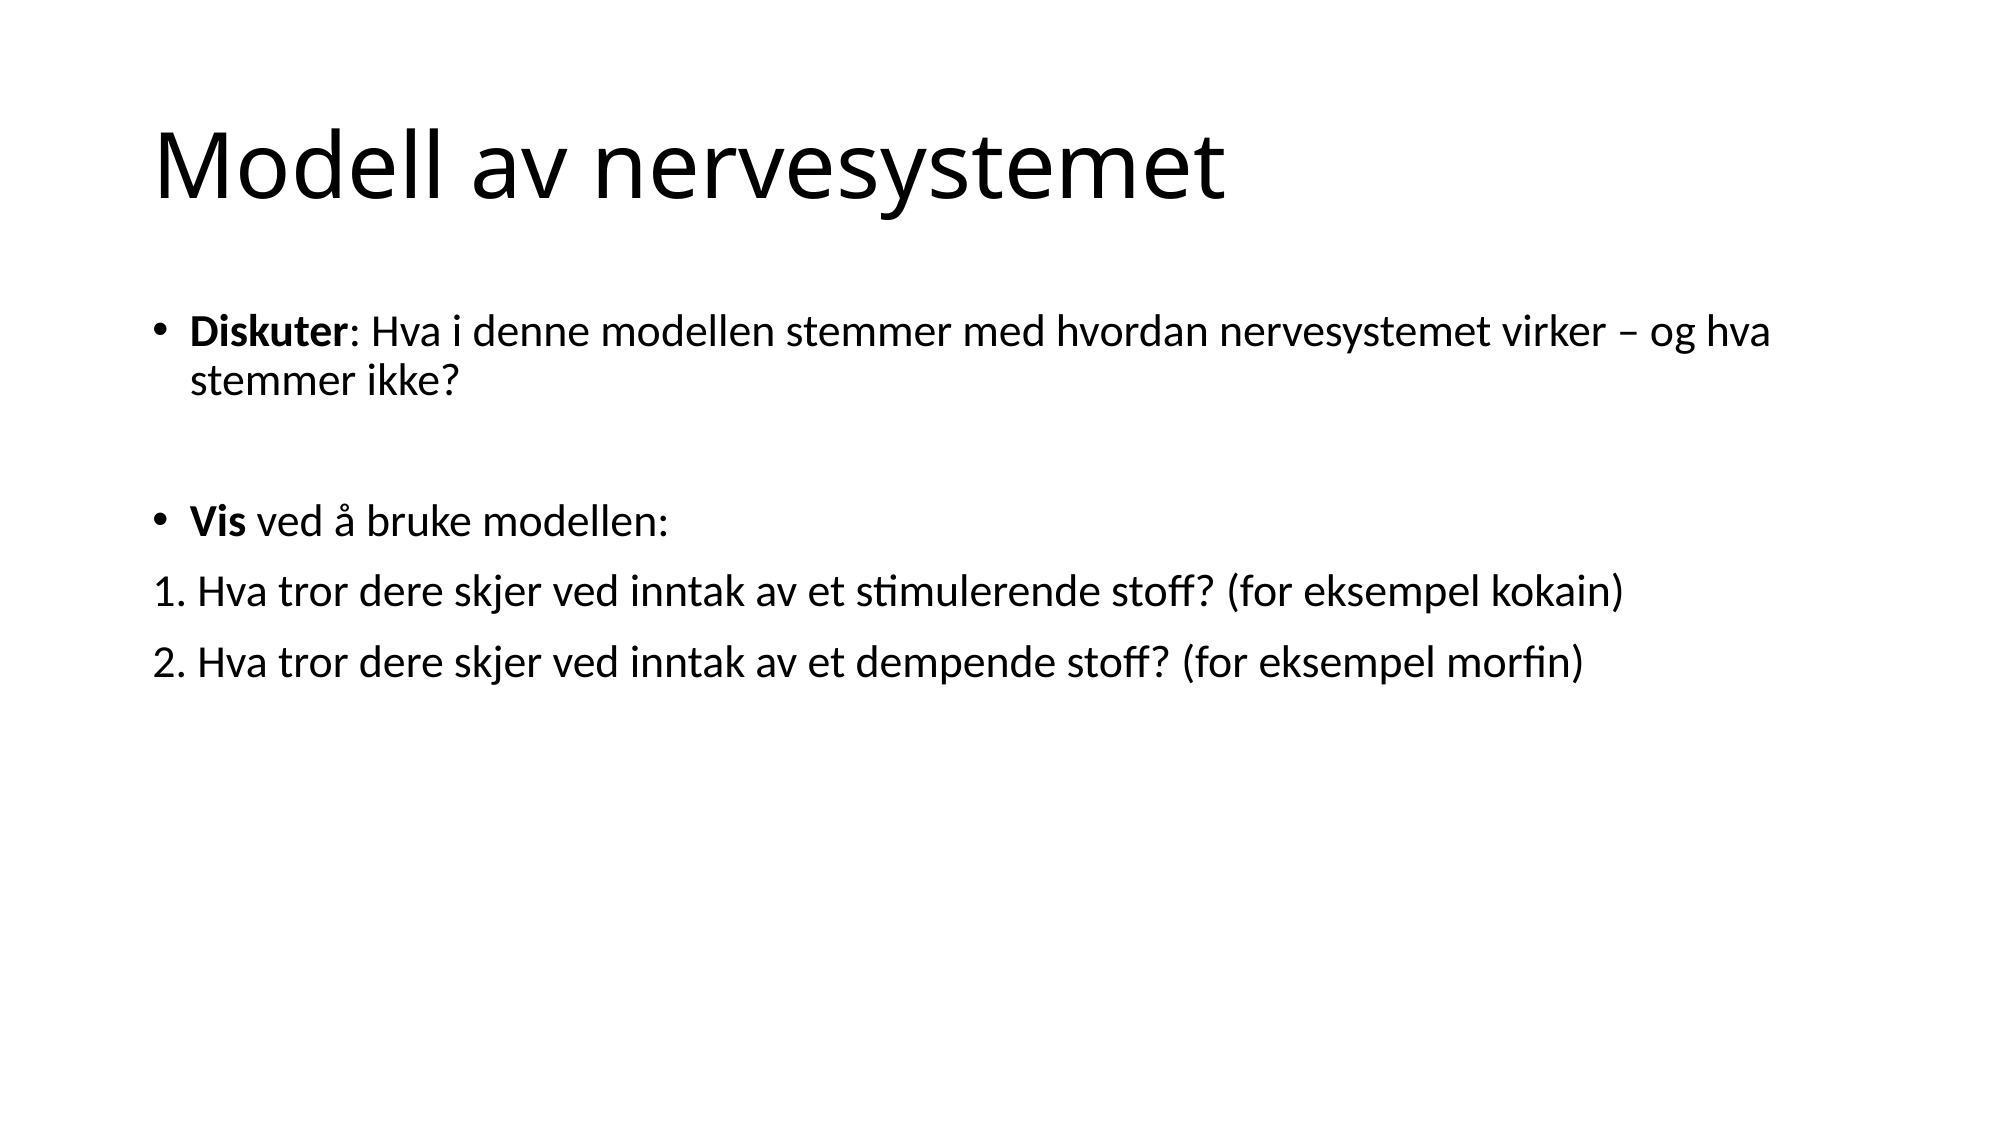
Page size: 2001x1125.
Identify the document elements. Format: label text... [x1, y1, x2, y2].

title Modell av nervesystemet [137, 59, 1863, 278]
list Diskuter: Hva i denne modellen stemmer med hvordan nervesystemet virker – og hva stemmer ikke? Vis ved å bruke modellen: 1. Hva tror dere skjer ved inntak av et stimulerende stoff? (for eksempel kokain) 2. Hva tror dere skjer ved inntak av et dempende stoff? (for eksempel morfin) [137, 299, 1863, 1014]
